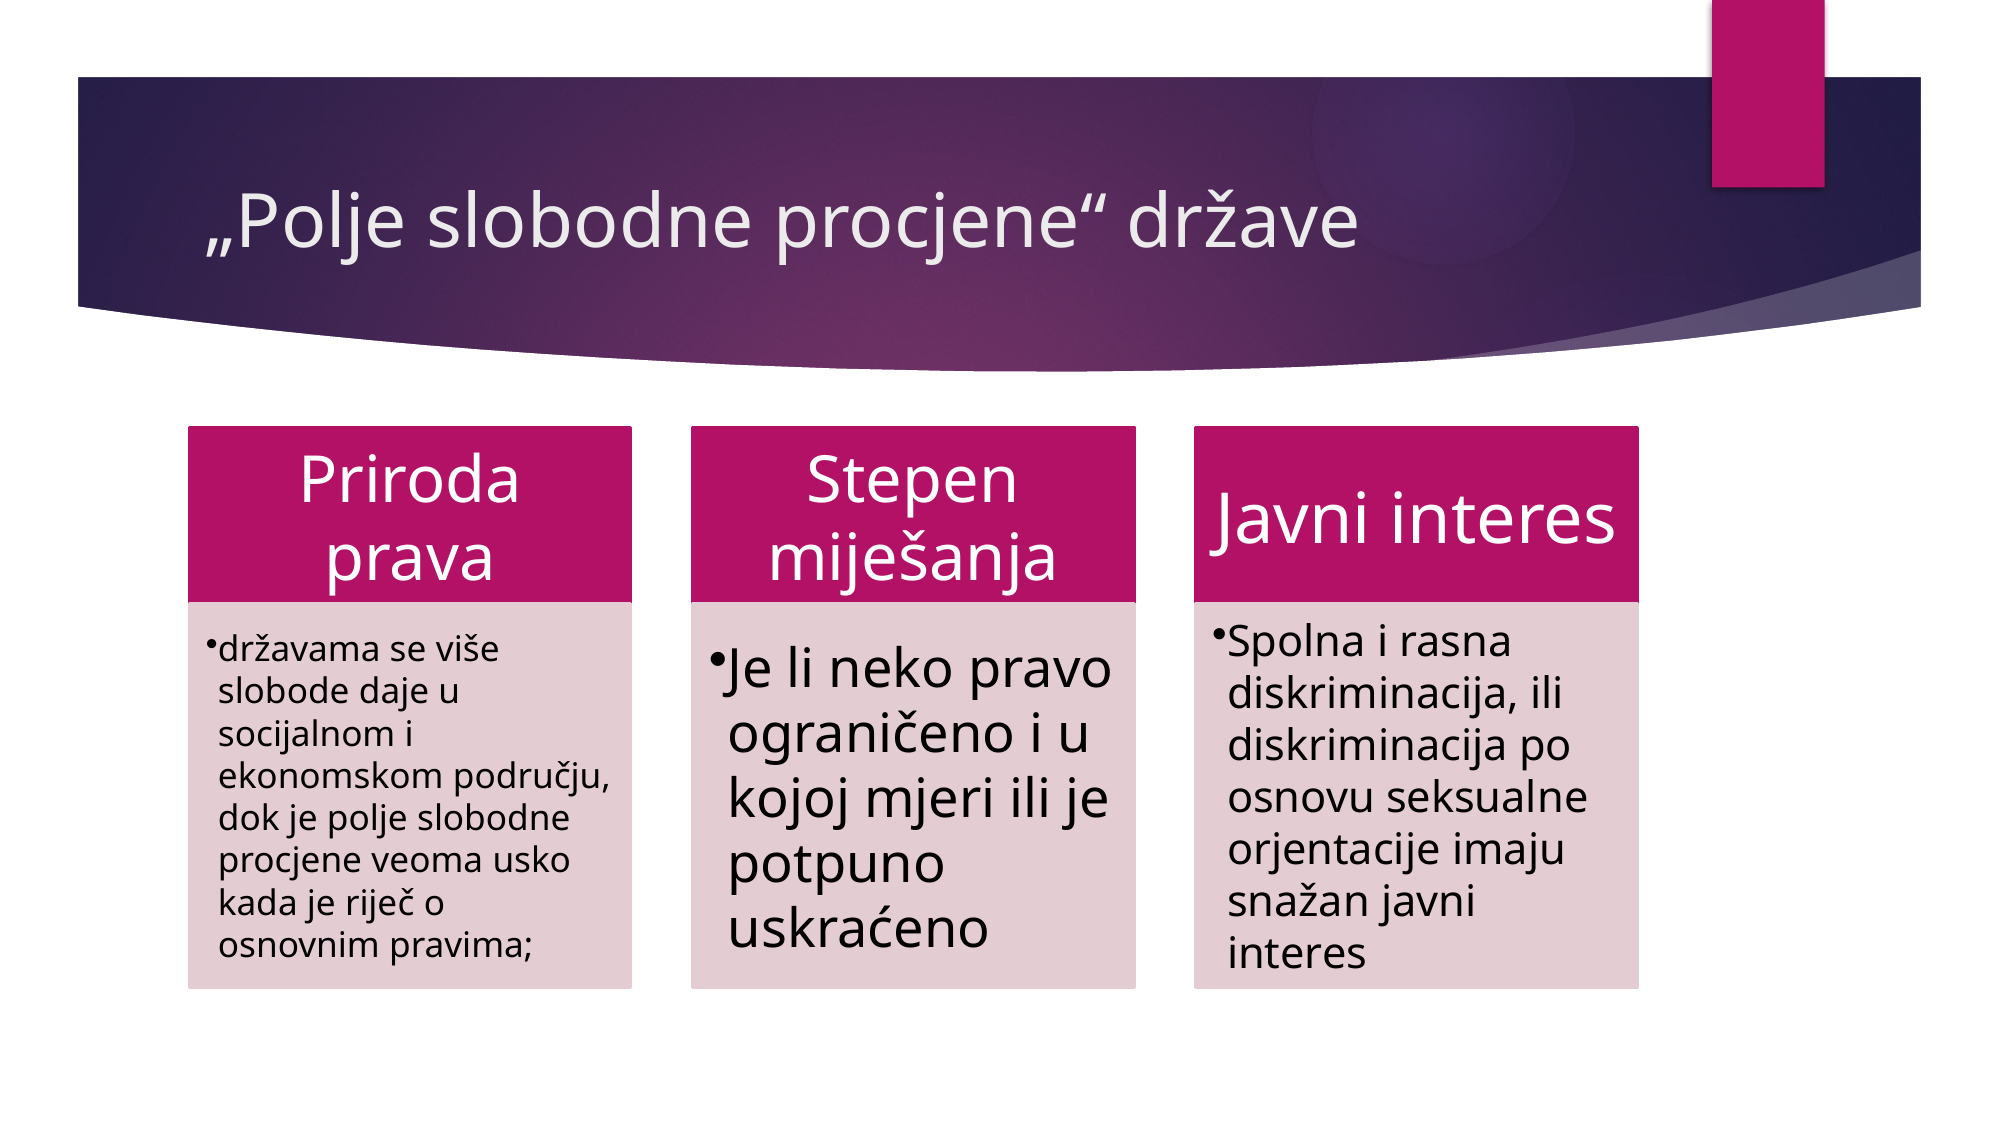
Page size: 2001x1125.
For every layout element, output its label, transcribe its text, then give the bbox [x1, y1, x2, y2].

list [189, 426, 1638, 988]
title „Polje slobodne procjene“ države [189, 159, 1627, 276]
